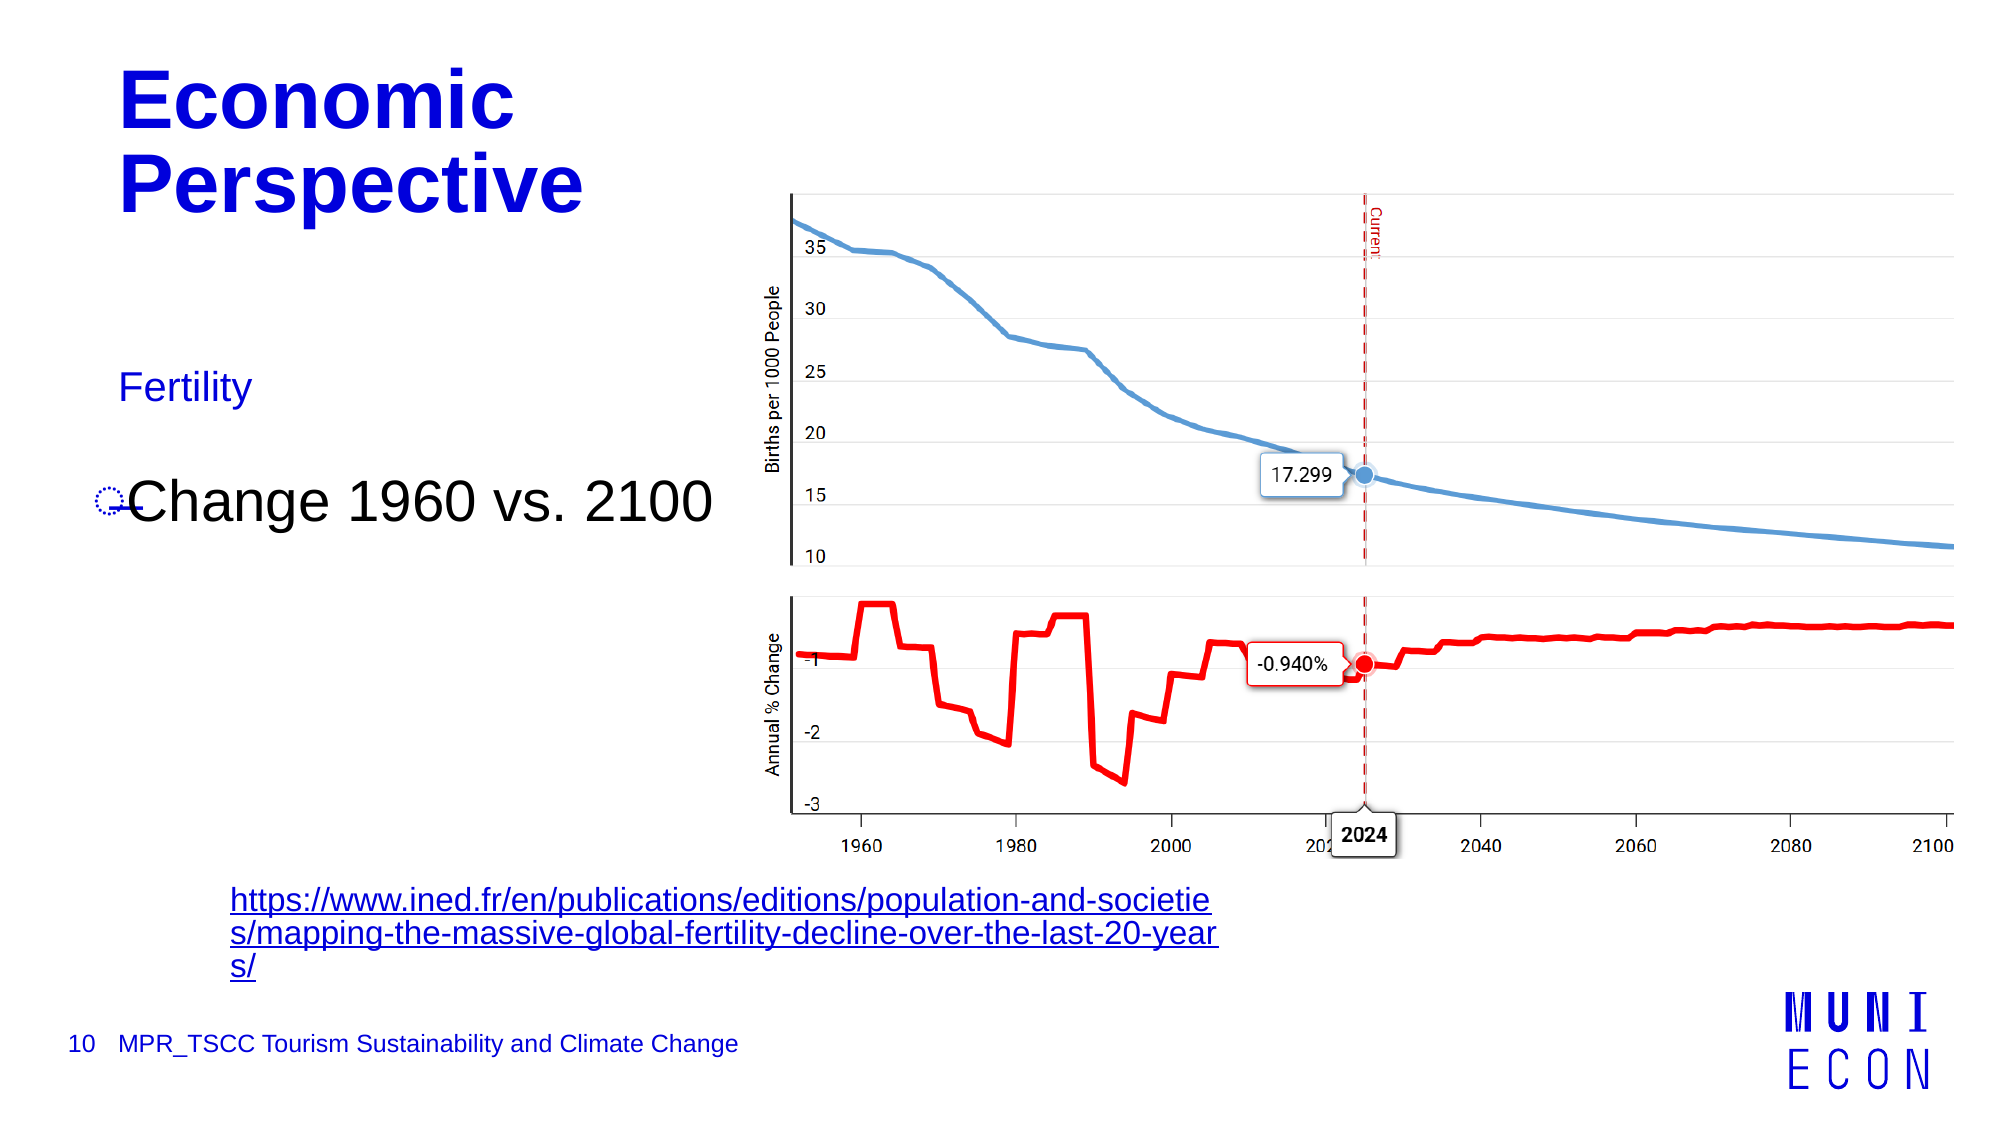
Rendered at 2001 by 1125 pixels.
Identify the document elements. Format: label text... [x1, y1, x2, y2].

list Change 1960 vs. 2100 https://www.ined.fr/en/publications/editions/population-and-societies/mapping-the-massive-global-fertility-decline-over-the-last-20-years/ [80, 458, 1226, 998]
list Fertility [118, 362, 735, 435]
footer MPR_TSCC Tourism Sustainability and Climate Change [118, 1021, 1418, 1063]
slide_number 10 [67, 1021, 110, 1063]
title Economic Perspective [118, 62, 728, 249]
picture [740, 175, 1971, 859]
